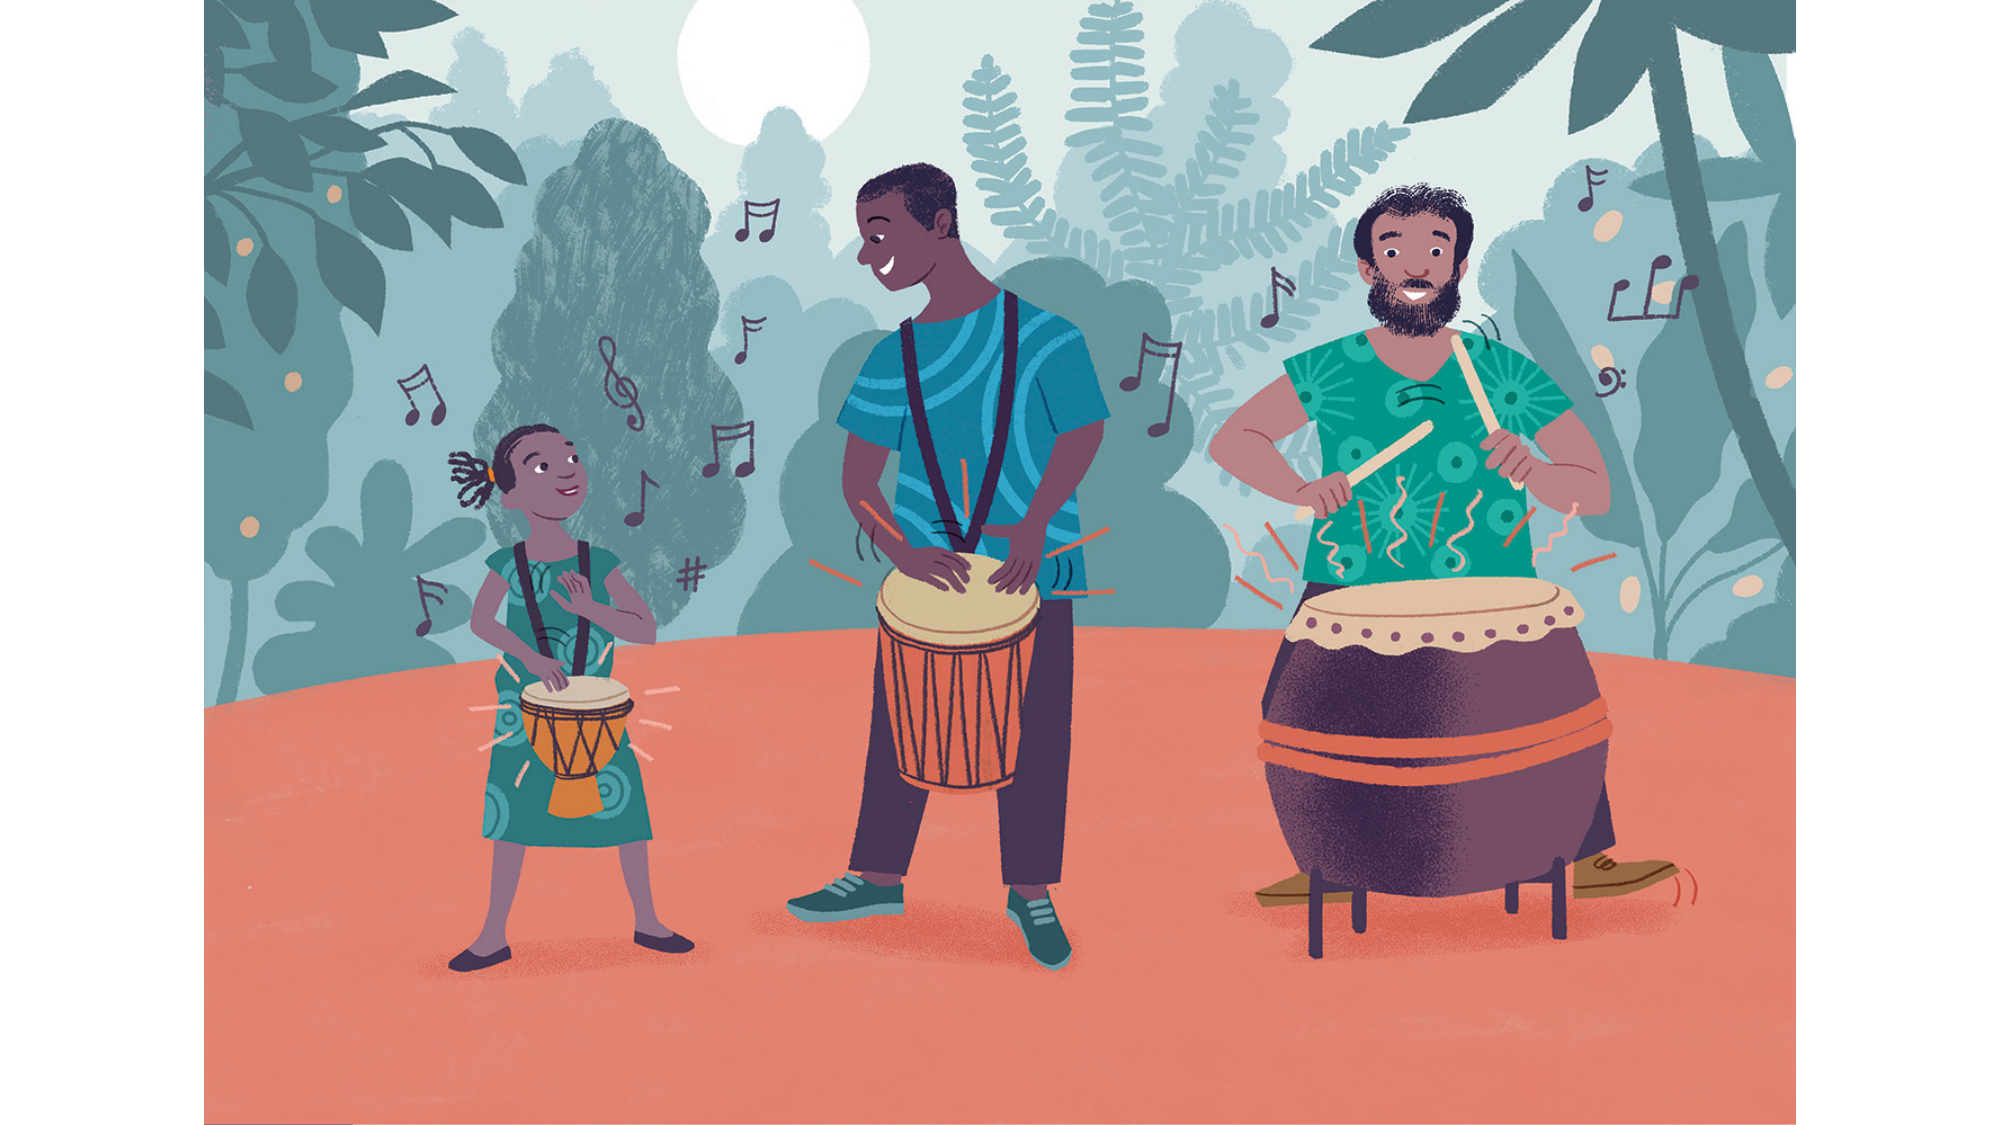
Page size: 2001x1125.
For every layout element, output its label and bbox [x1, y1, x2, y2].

picture [204, 0, 1796, 1125]
